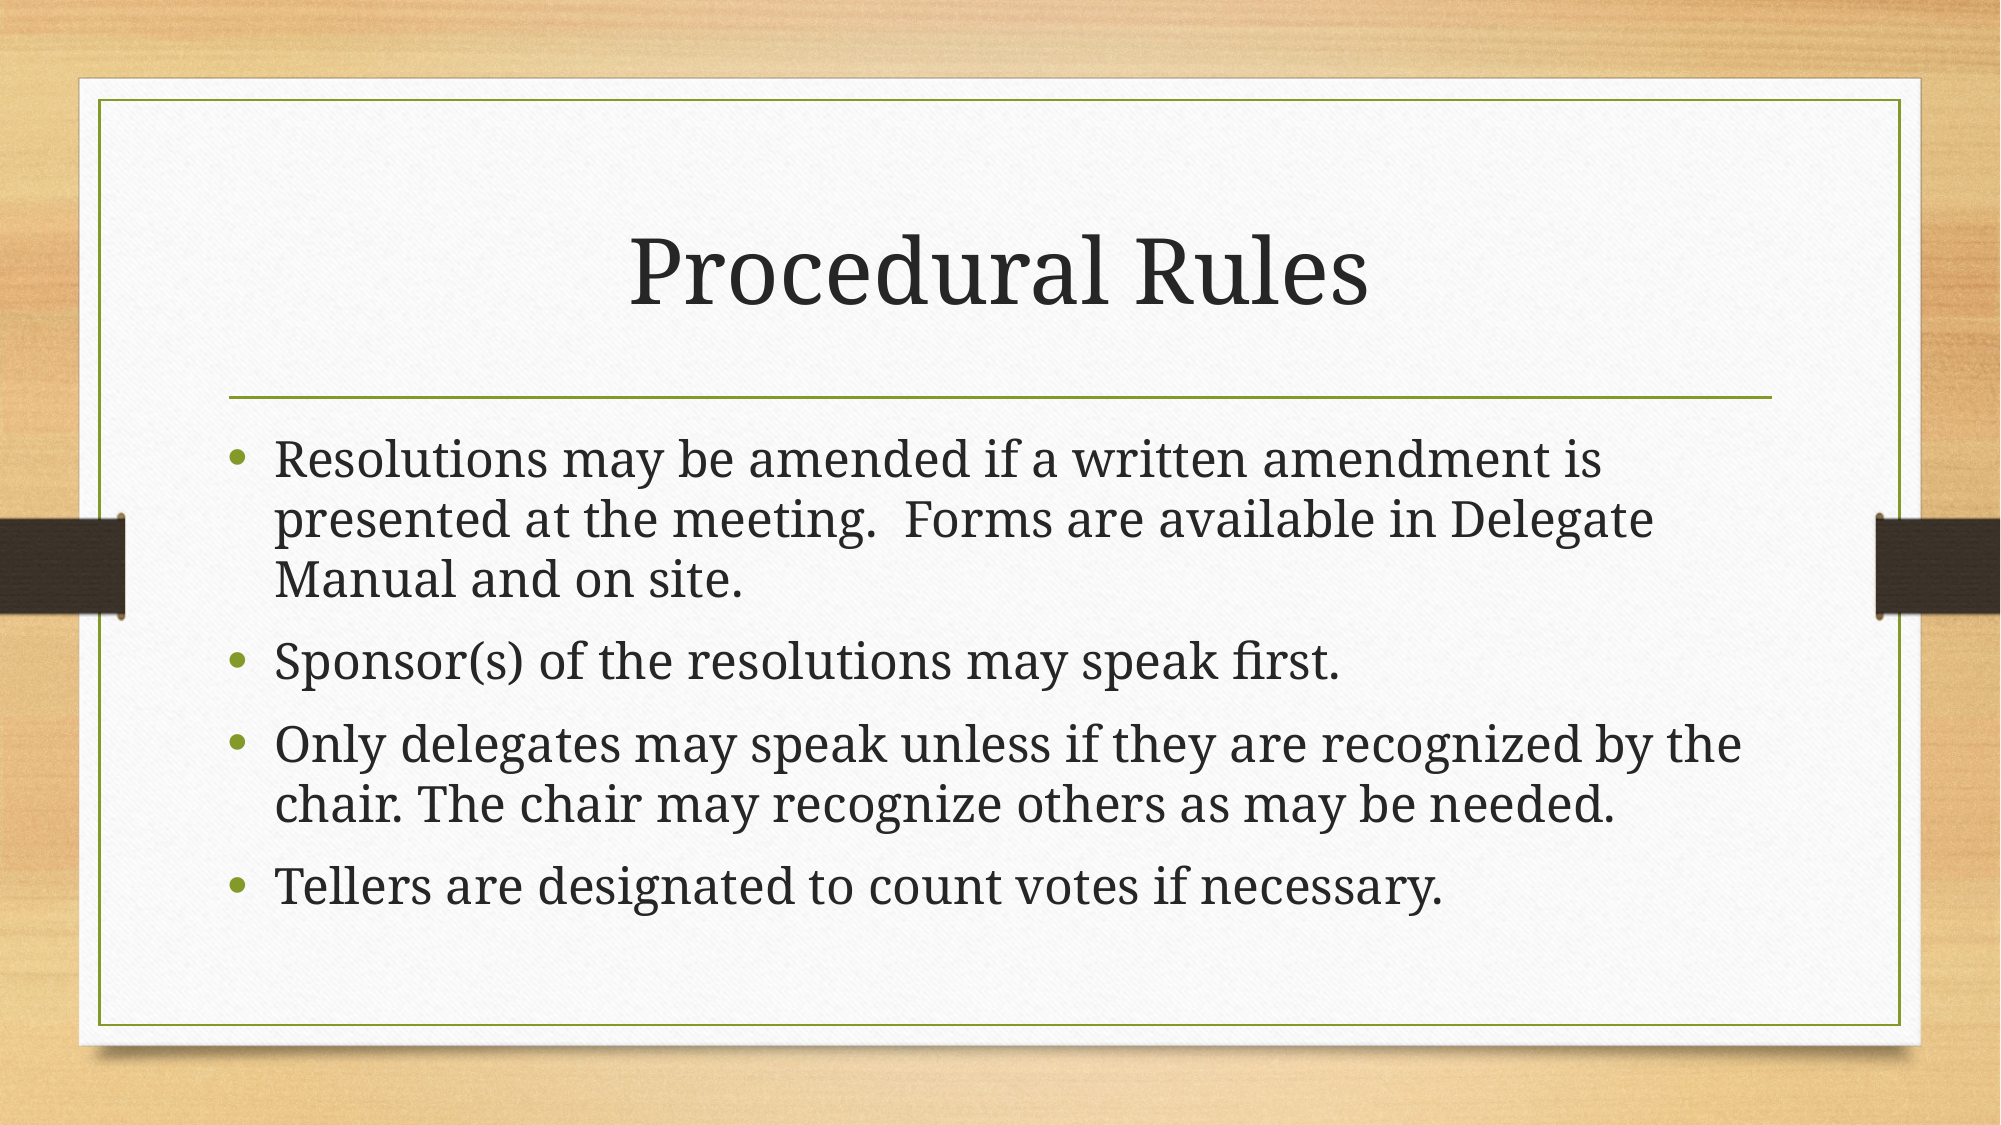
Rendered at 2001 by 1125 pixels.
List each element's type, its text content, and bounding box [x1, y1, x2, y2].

title Procedural Rules [212, 161, 1788, 375]
picture [0, 0, 2001, 1125]
list Resolutions may be amended if a written amendment is presented at the meeting. Forms are available in Delegate Manual and on site. Sponsor(s) of the resolutions may speak first. Only delegates may speak unless if they are recognized by the chair. The chair may recognize others as may be needed. Tellers are designated to count votes if necessary. [212, 419, 1788, 964]
